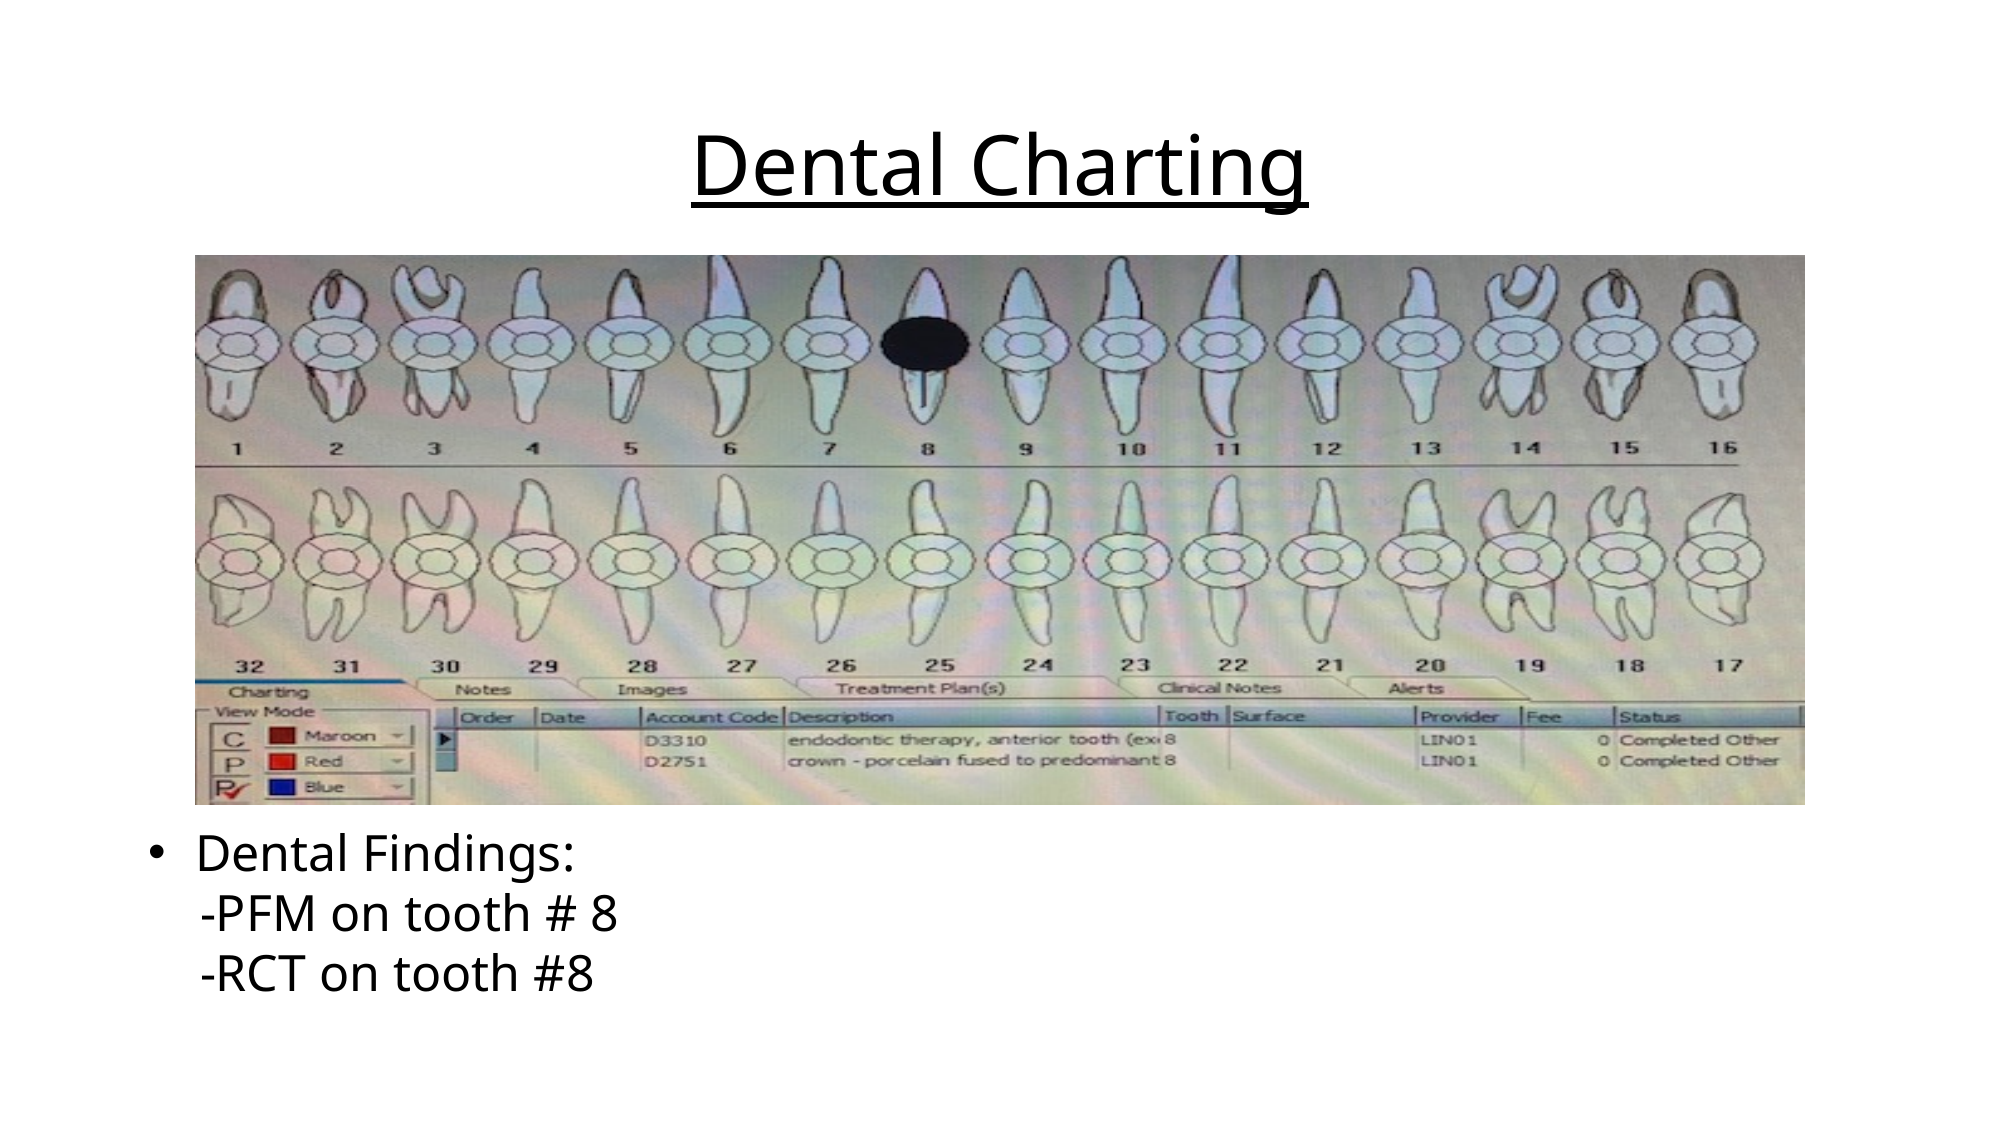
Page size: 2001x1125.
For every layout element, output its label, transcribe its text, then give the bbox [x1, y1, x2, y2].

title Dental Charting [137, 59, 1863, 278]
text_box Dental Findings: -PFM on tooth # 8 -RCT on tooth #8 [0, 768, 1150, 1009]
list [195, 255, 1805, 805]
